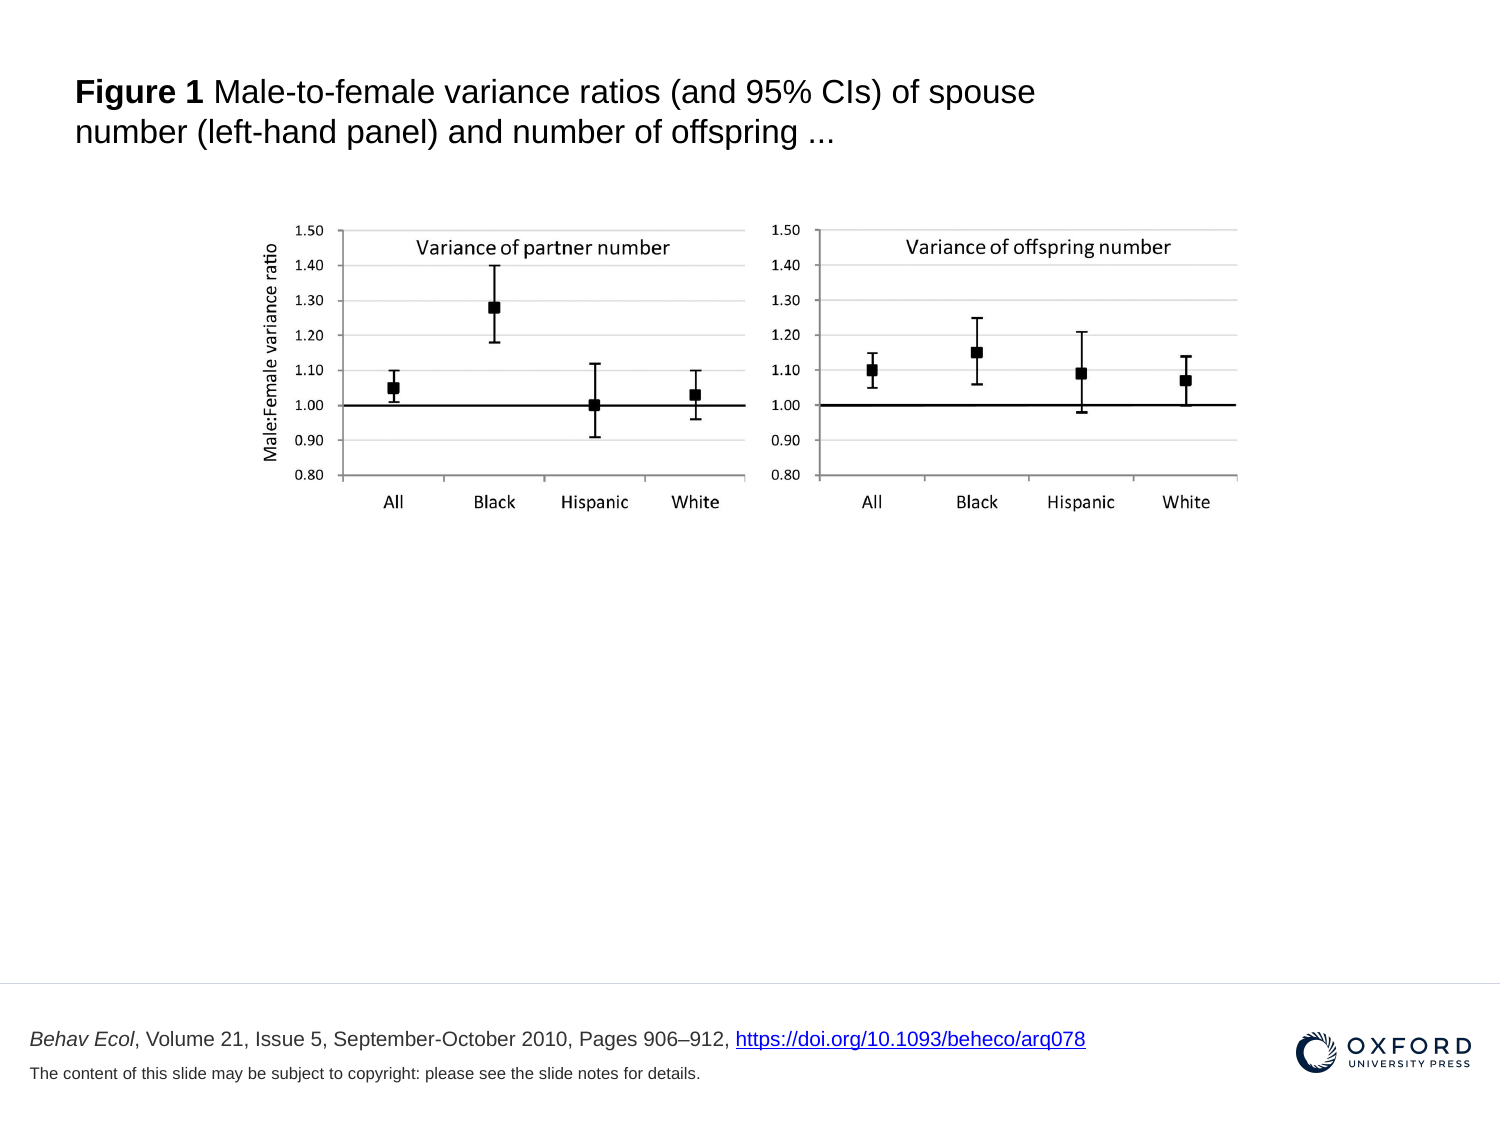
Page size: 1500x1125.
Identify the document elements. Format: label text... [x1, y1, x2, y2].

picture [1296, 1032, 1471, 1073]
title Figure 1 Male-to-female variance ratios (and 95% CIs) of spouse number (left-hand panel) and number of offspring ... [75, 69, 1078, 171]
footer Behav Ecol, Volume 21, Issue 5, September-October 2010, Pages 906–912, https://doi.org/10.1093/beheco/arq078 The content of this slide may be subject to copyright: please see the slide notes for details. [0, 983, 1260, 1125]
picture [262, 224, 1238, 513]
